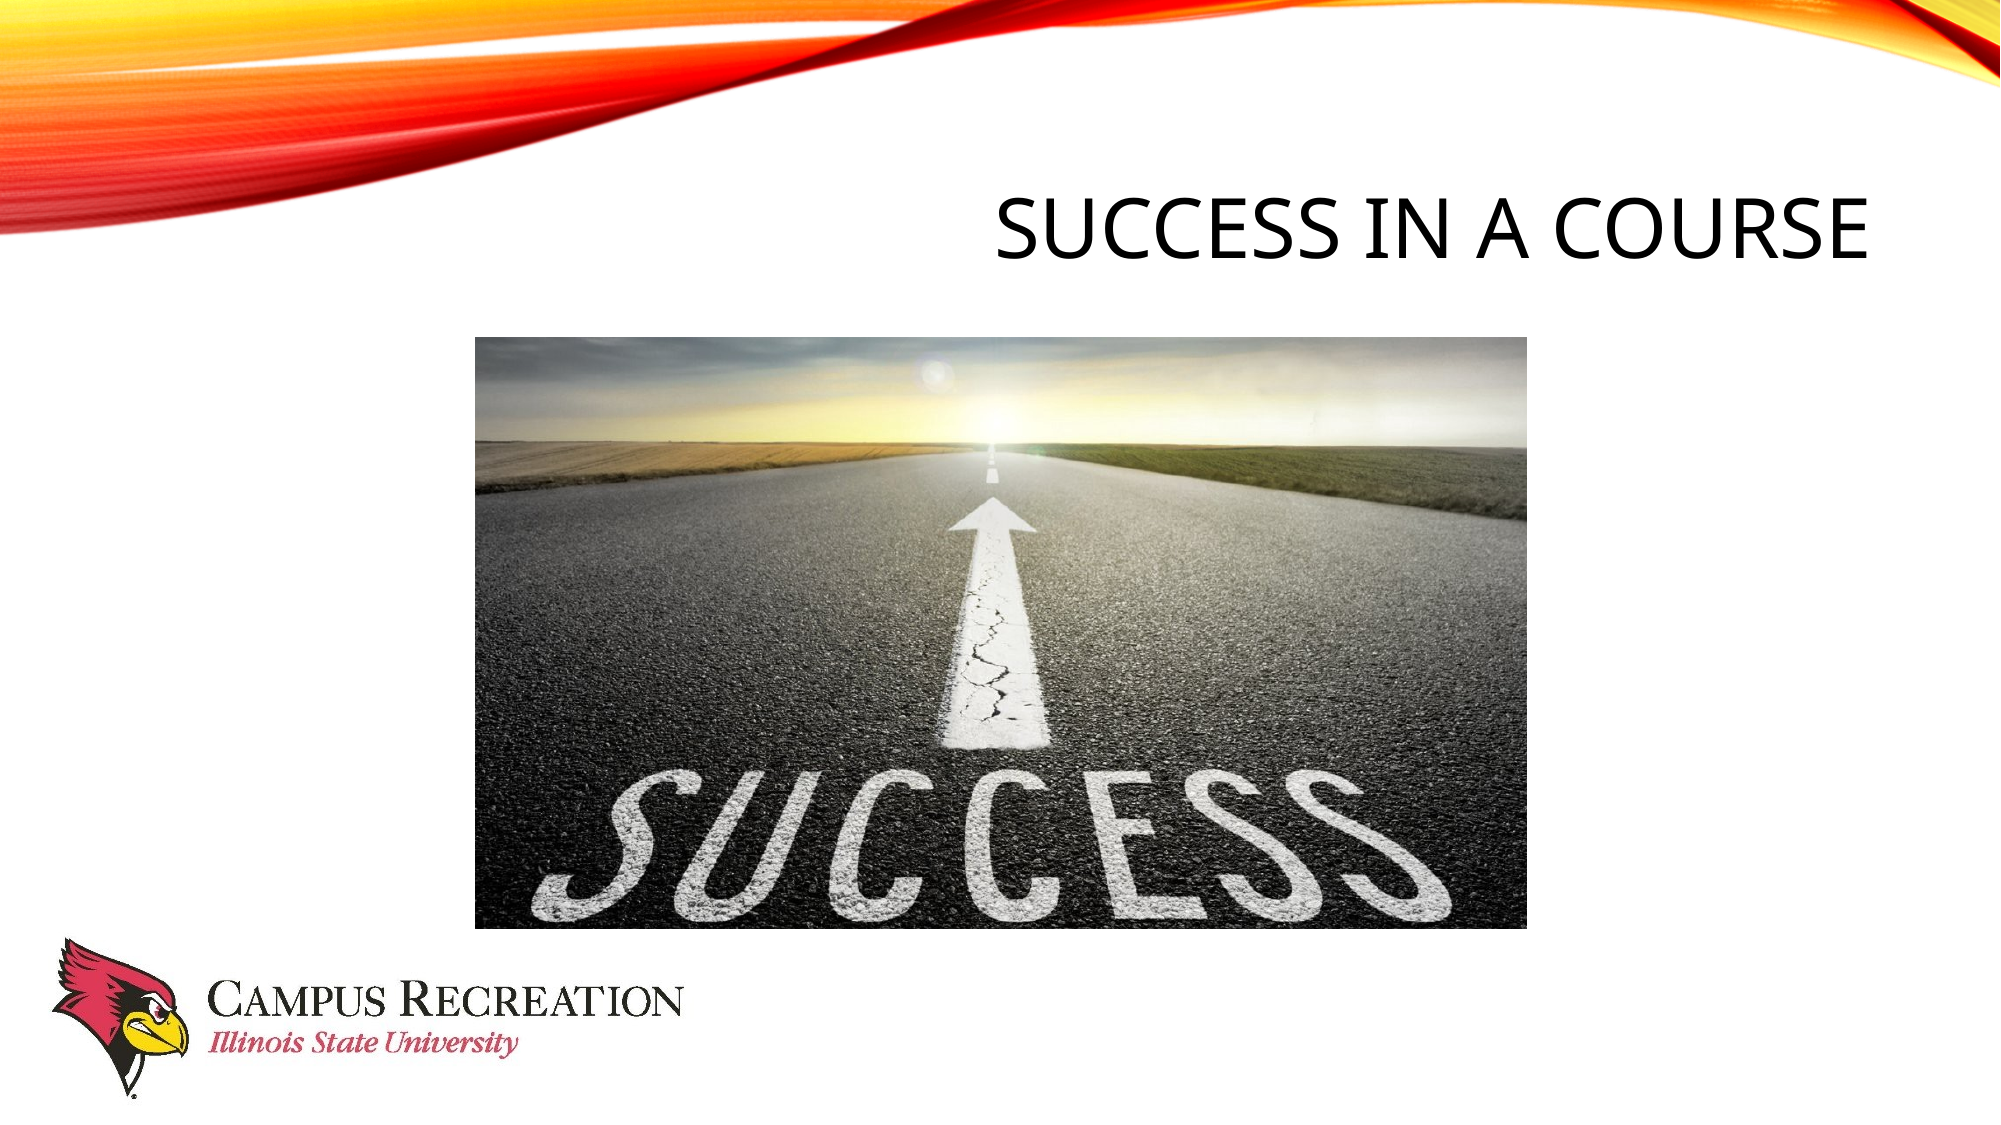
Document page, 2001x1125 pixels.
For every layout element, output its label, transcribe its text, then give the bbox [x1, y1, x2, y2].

picture [475, 336, 1527, 929]
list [0, 908, 778, 1125]
picture [0, 0, 2000, 237]
title Success in a Course [474, 125, 1888, 338]
